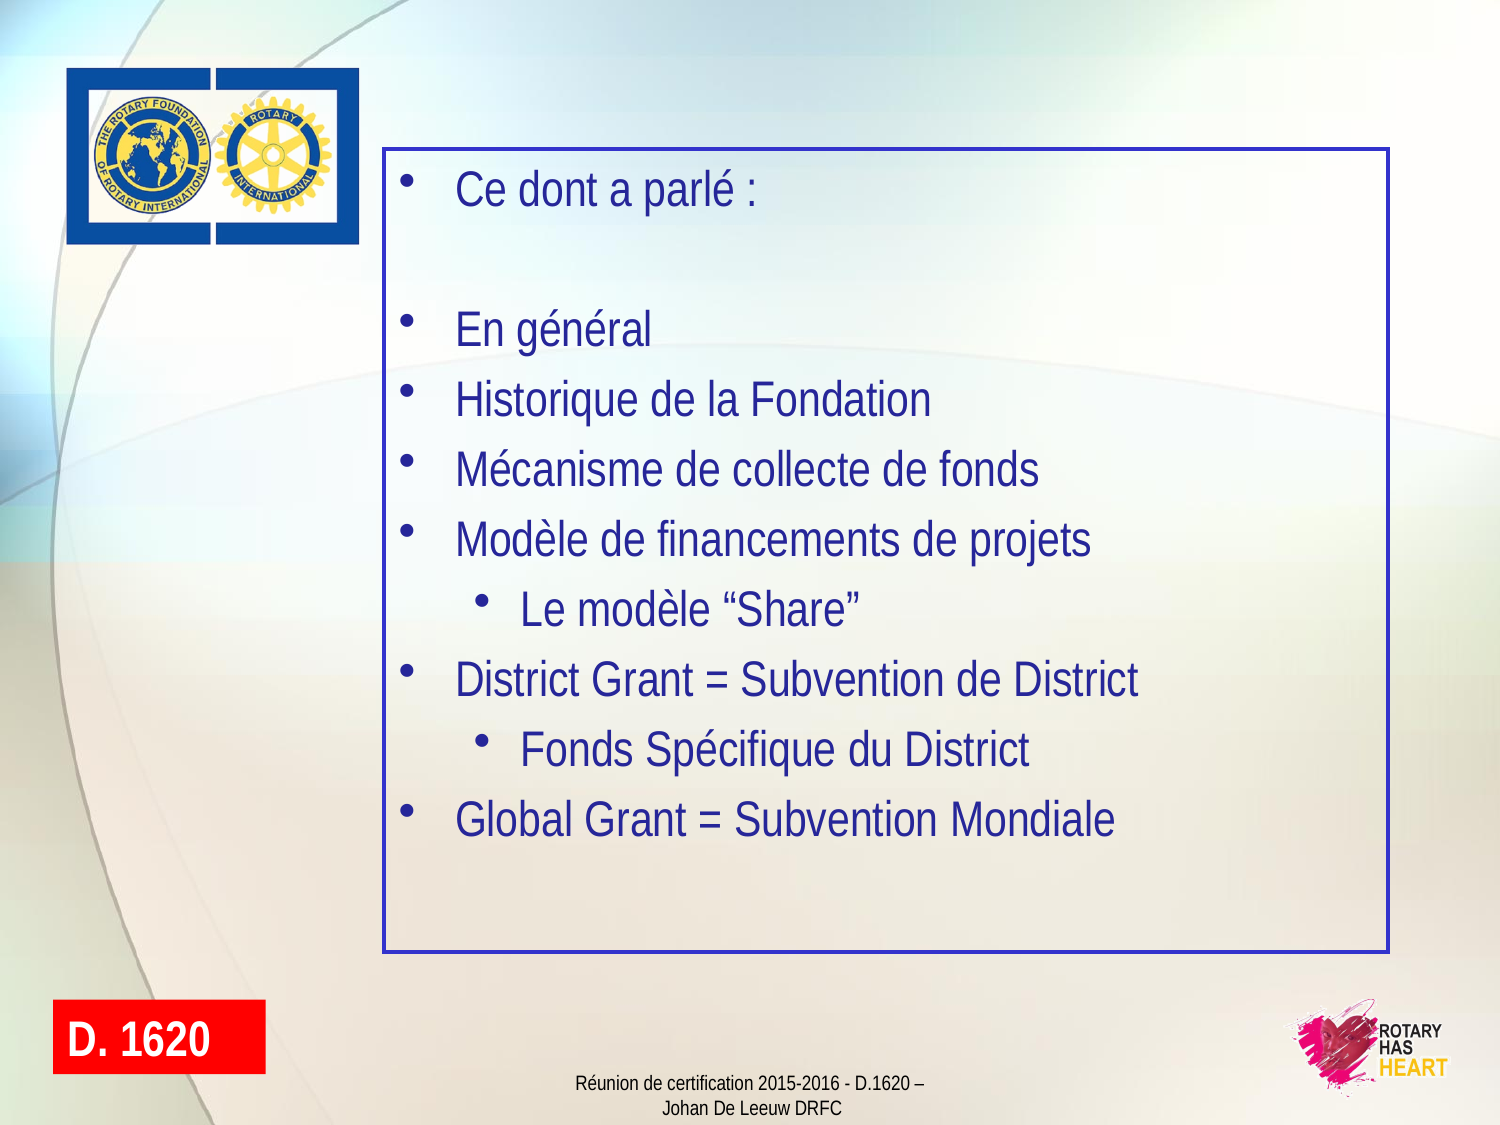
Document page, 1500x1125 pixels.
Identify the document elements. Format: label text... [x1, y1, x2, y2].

footer Réunion de certification 2015-2016 - D.1620 – Johan De Leeuw DRFC [349, 1062, 1151, 1125]
picture [0, 0, 1500, 1125]
list Ce dont a parlé : En général Historique de la Fondation Mécanisme de collecte de fonds Modèle de financements de projets Le modèle “Share” District Grant = Subvention de District Fonds Spécifique du District Global Grant = Subvention Mondiale [382, 147, 1390, 954]
text_box D. 1620 [53, 999, 266, 1075]
